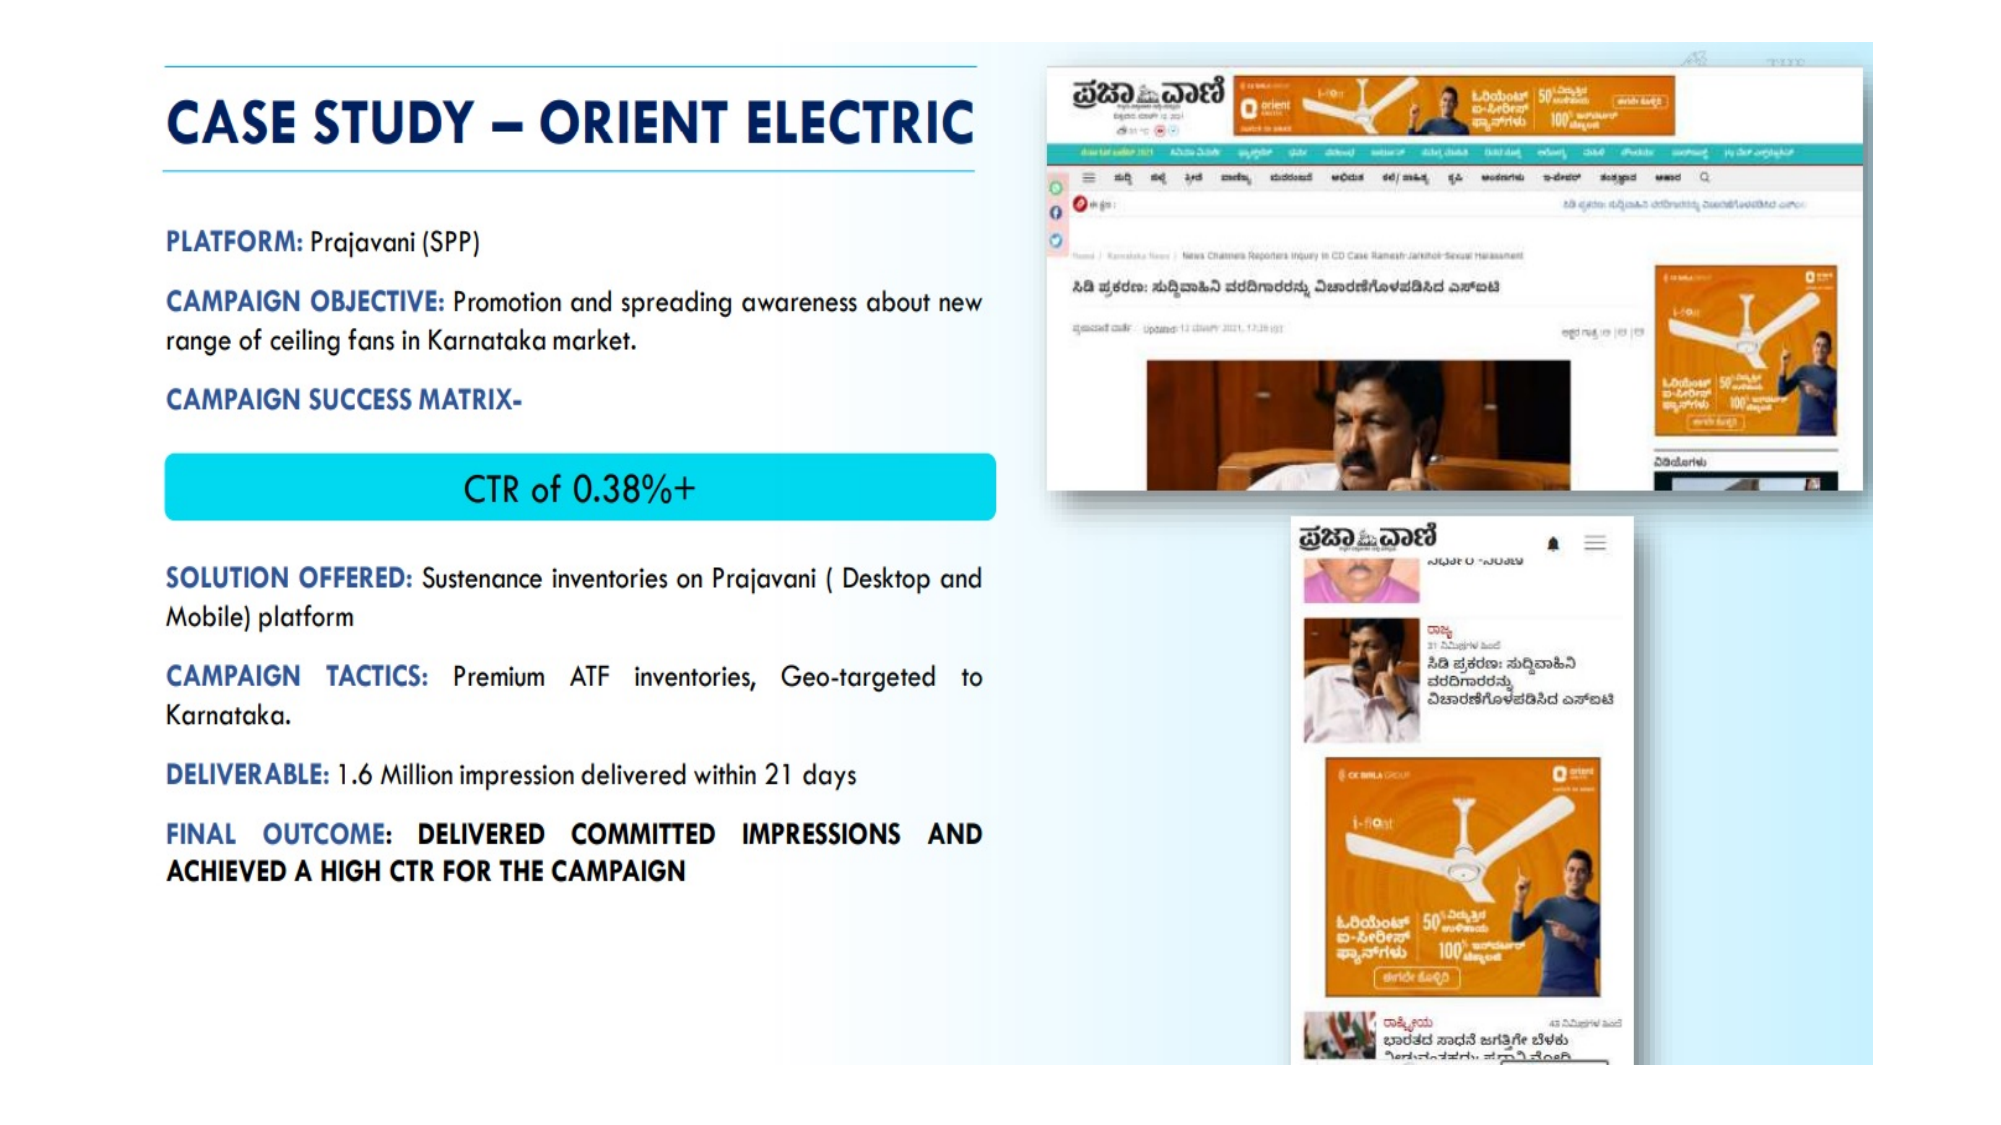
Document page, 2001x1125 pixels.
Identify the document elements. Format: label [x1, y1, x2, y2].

picture [127, 42, 1873, 1065]
